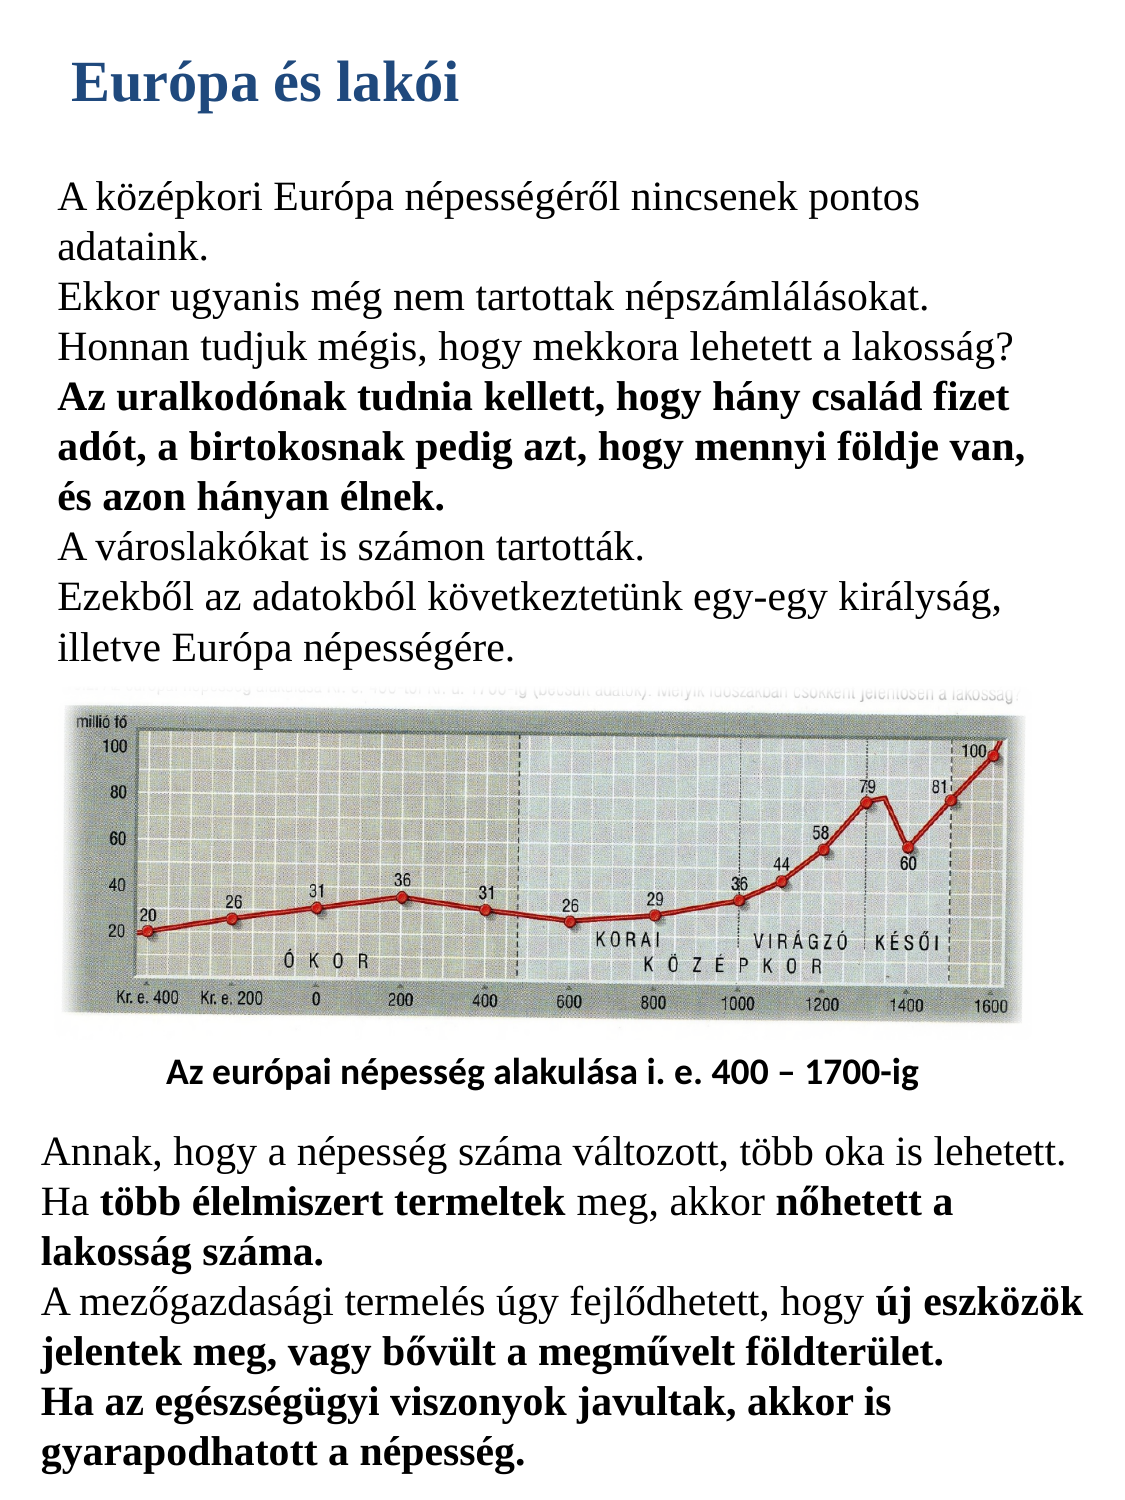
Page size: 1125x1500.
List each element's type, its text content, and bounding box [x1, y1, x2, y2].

text_box Annak, hogy a népesség száma változott, több oka is lehetett. Ha több élelmiszert termeltek meg, akkor nőhetett a lakosság száma. A mezőgazdasági termelés úgy fejlődhetett, hogy új eszközök jelentek meg, vagy bővült a megművelt földterület. Ha az egészségügyi viszonyok javultak, akkor is gyarapodhatott a népesség. [26, 1116, 1101, 1482]
picture [54, 686, 1032, 1041]
text_box Európa és lakói [56, 35, 476, 121]
text_box A középkori Európa népességéről nincsenek pontos adataink. Ekkor ugyanis még nem tartottak népszámlálásokat. Honnan tudjuk mégis, hogy mekkora lehetett a lakosság? Az uralkodónak tudnia kellett, hogy hány család fizet adót, a birtokosnak pedig azt, hogy mennyi földje van, és azon hányan élnek. A városlakókat is számon tartották. Ezekből az adatokból következtetünk egy-egy királyság, illetve Európa népességére. [42, 161, 1071, 677]
text_box Az európai népesség alakulása i. e. 400 – 1700-ig [151, 1047, 935, 1100]
